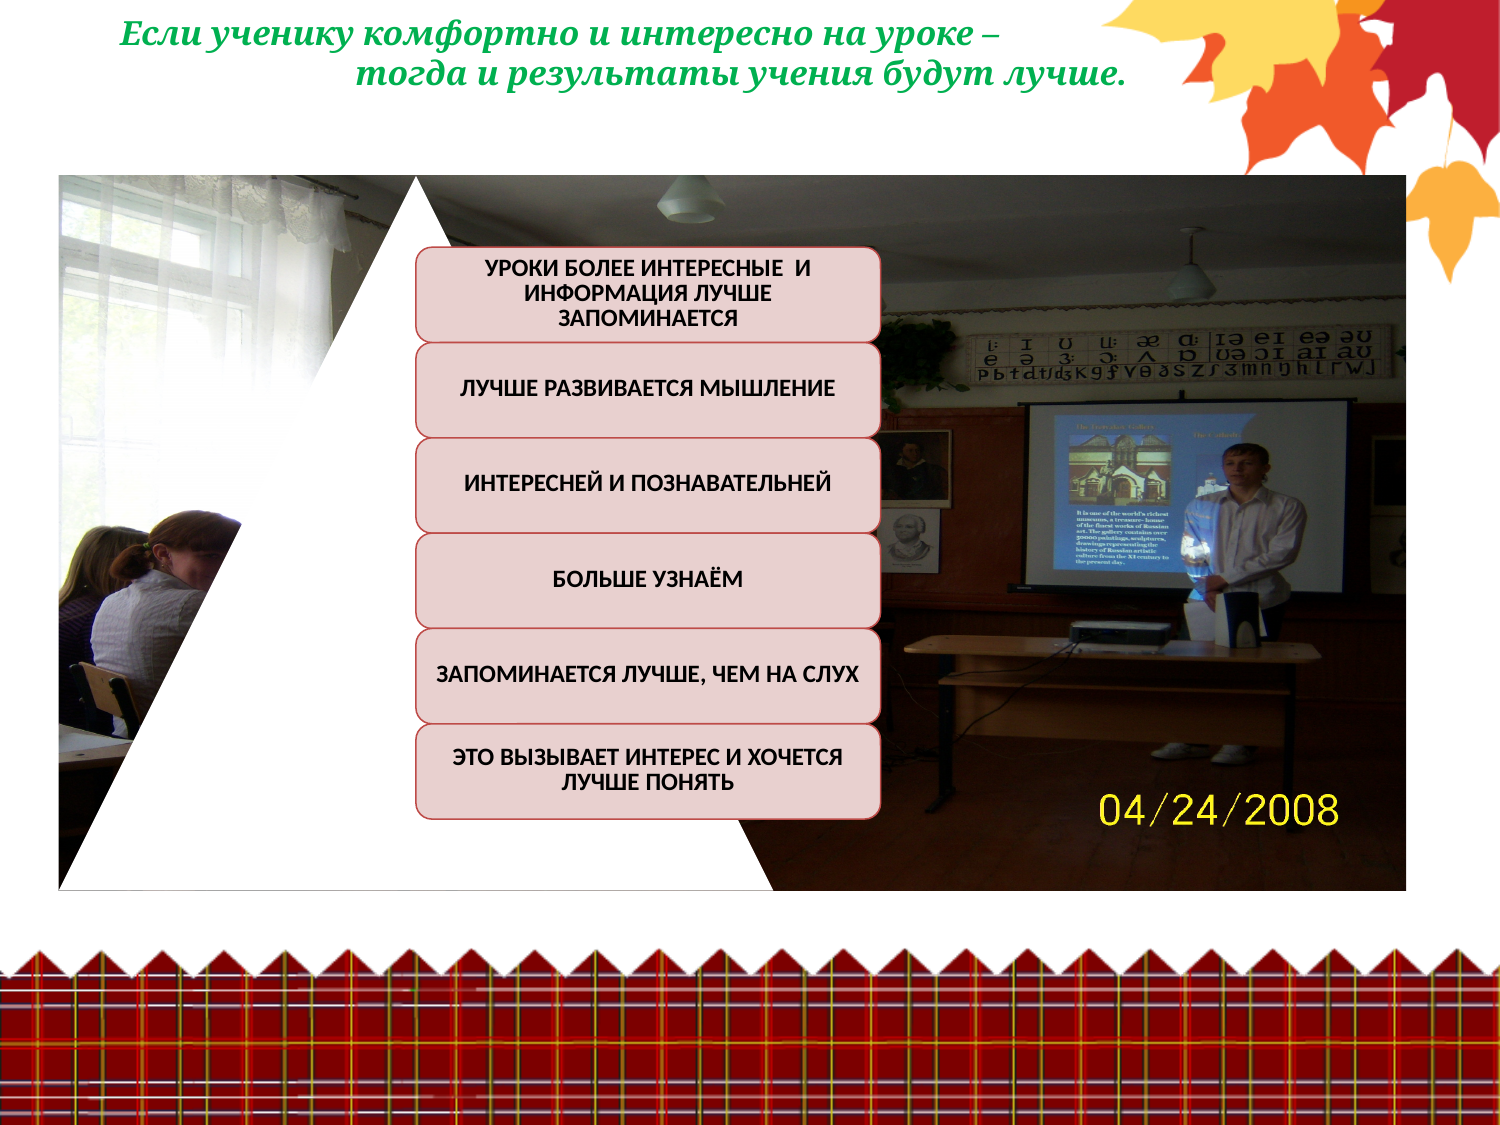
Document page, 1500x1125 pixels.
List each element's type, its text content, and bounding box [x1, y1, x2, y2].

title Если ученику комфортно и интересно на уроке – тогда и результаты учения будут лучше. [0, 46, 1407, 141]
picture [0, 0, 1500, 1125]
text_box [58, 175, 1407, 891]
